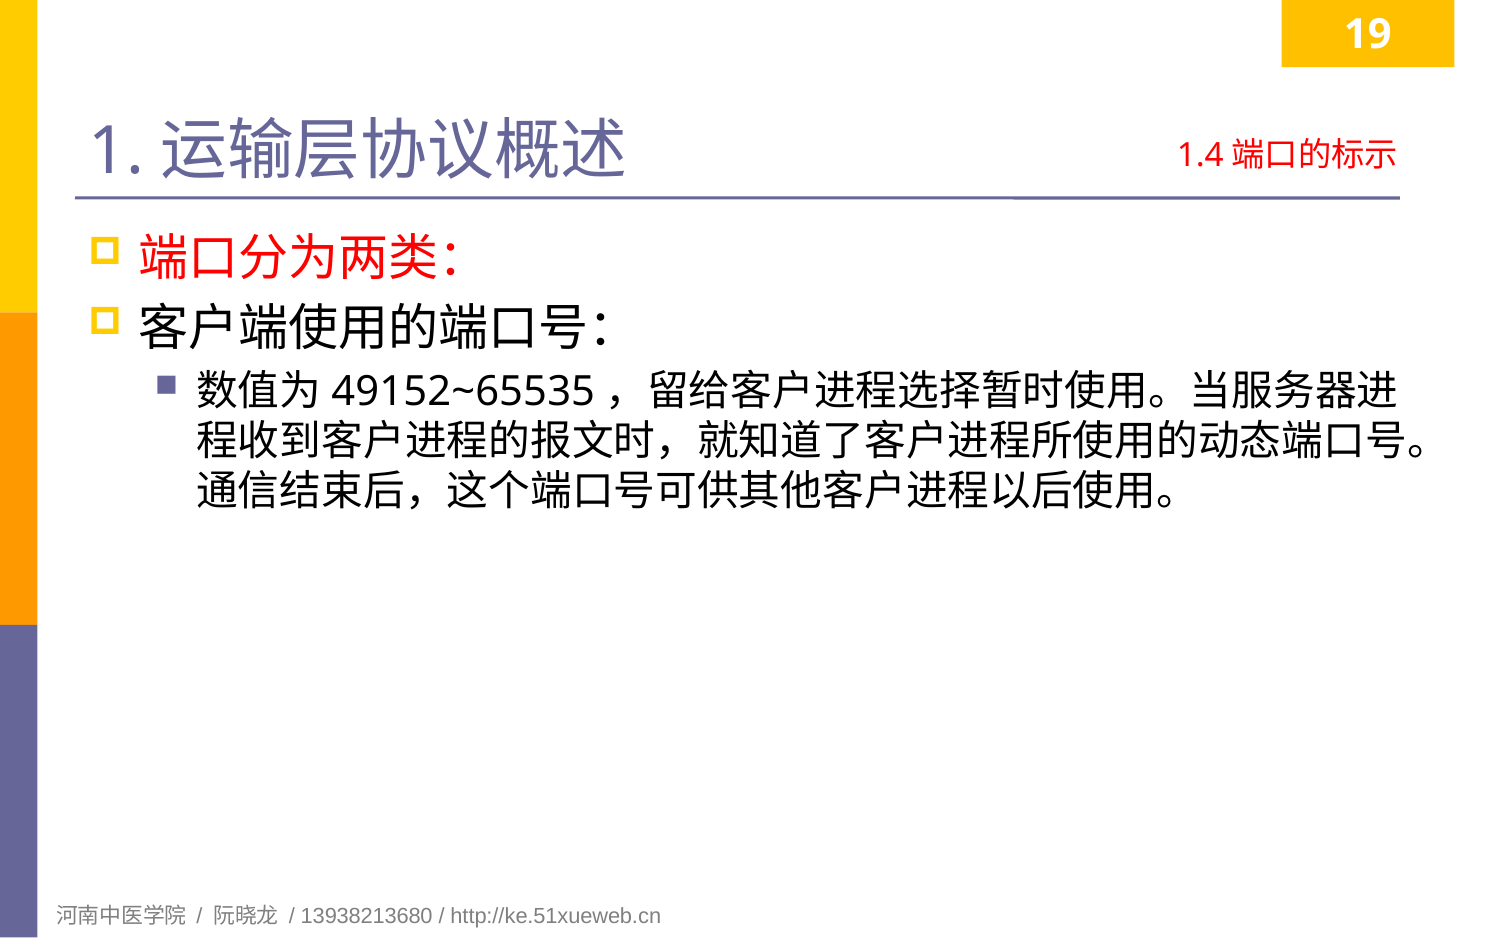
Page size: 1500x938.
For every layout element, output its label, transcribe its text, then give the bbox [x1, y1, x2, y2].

list 端口分为两类： 客户端使用的端口号： 数值为49152~65535，留给客户进程选择暂时使用。当服务器进程收到客户进程的报文时，就知道了客户进程所使用的动态端口号。通信结束后，这个端口号可供其他客户进程以后使用。 [75, 218, 1425, 839]
list 1.4端口的标示 [939, 126, 1412, 186]
title 1.运输层协议概述 [75, 37, 1425, 194]
slide_number 19 [1281, 0, 1455, 68]
